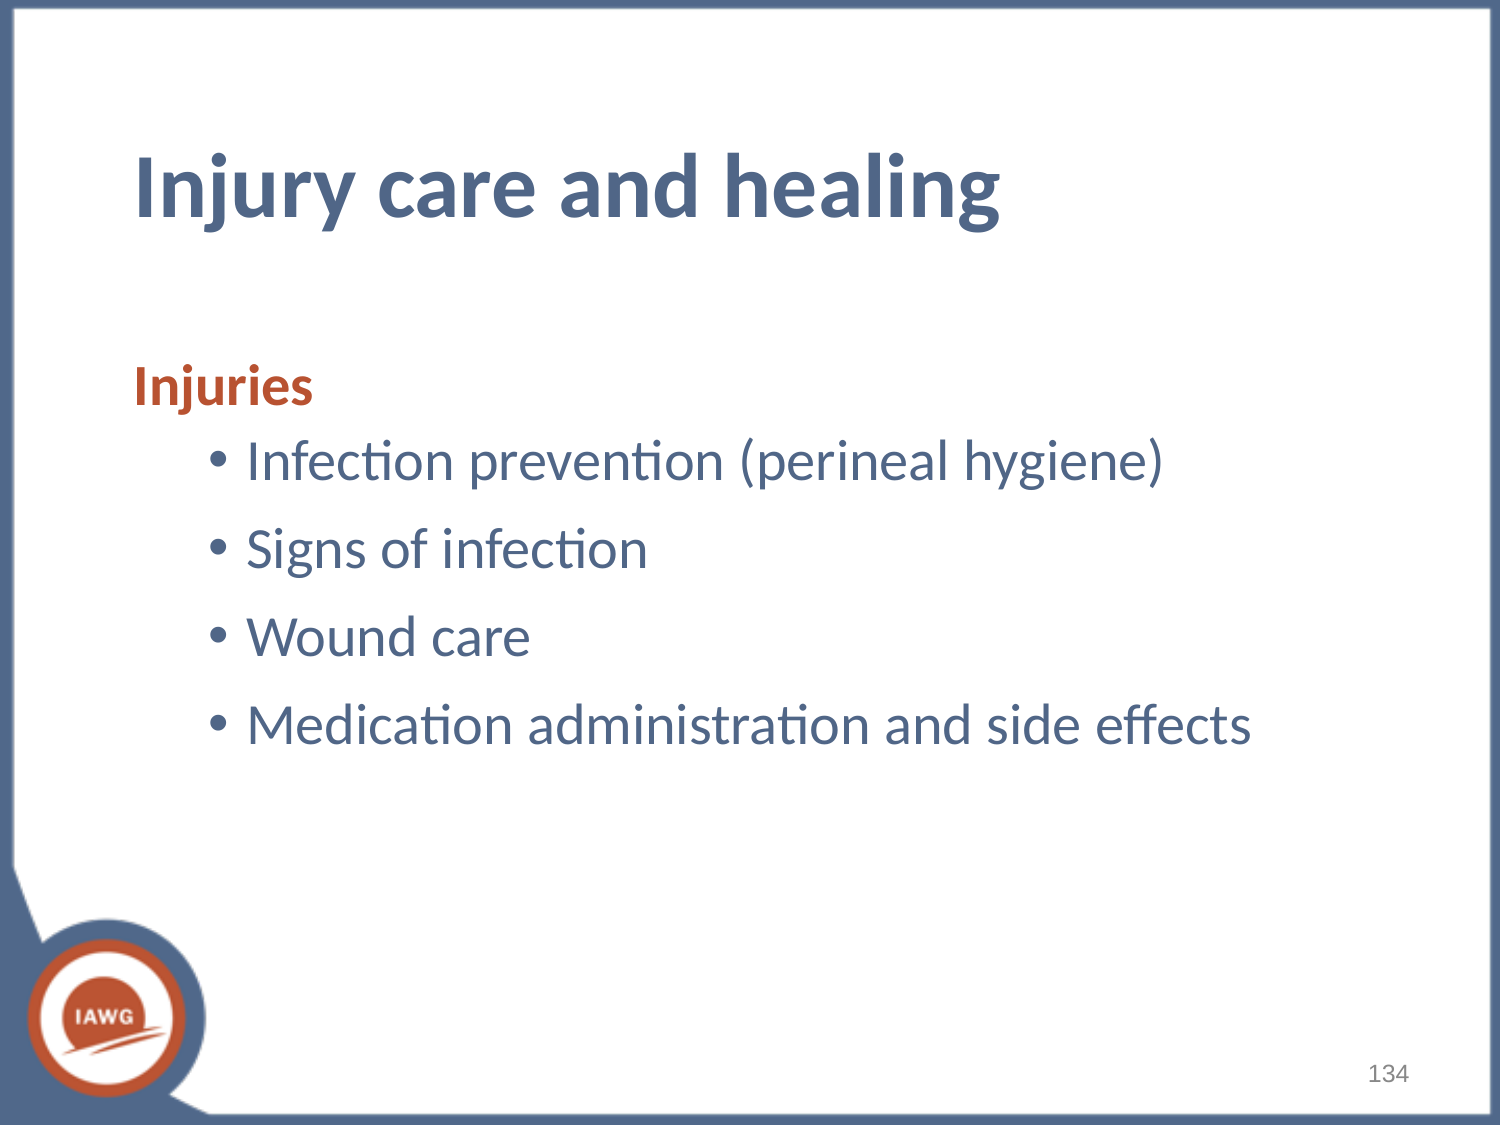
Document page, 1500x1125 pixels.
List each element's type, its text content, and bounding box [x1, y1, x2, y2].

picture [0, 0, 1500, 1125]
title Injury care and healing [118, 94, 1469, 282]
list Injuries Infection prevention (perineal hygiene) Signs of infection Wound care Medication administration and side effects [118, 277, 1382, 853]
slide_number 134 [1074, 1042, 1425, 1103]
